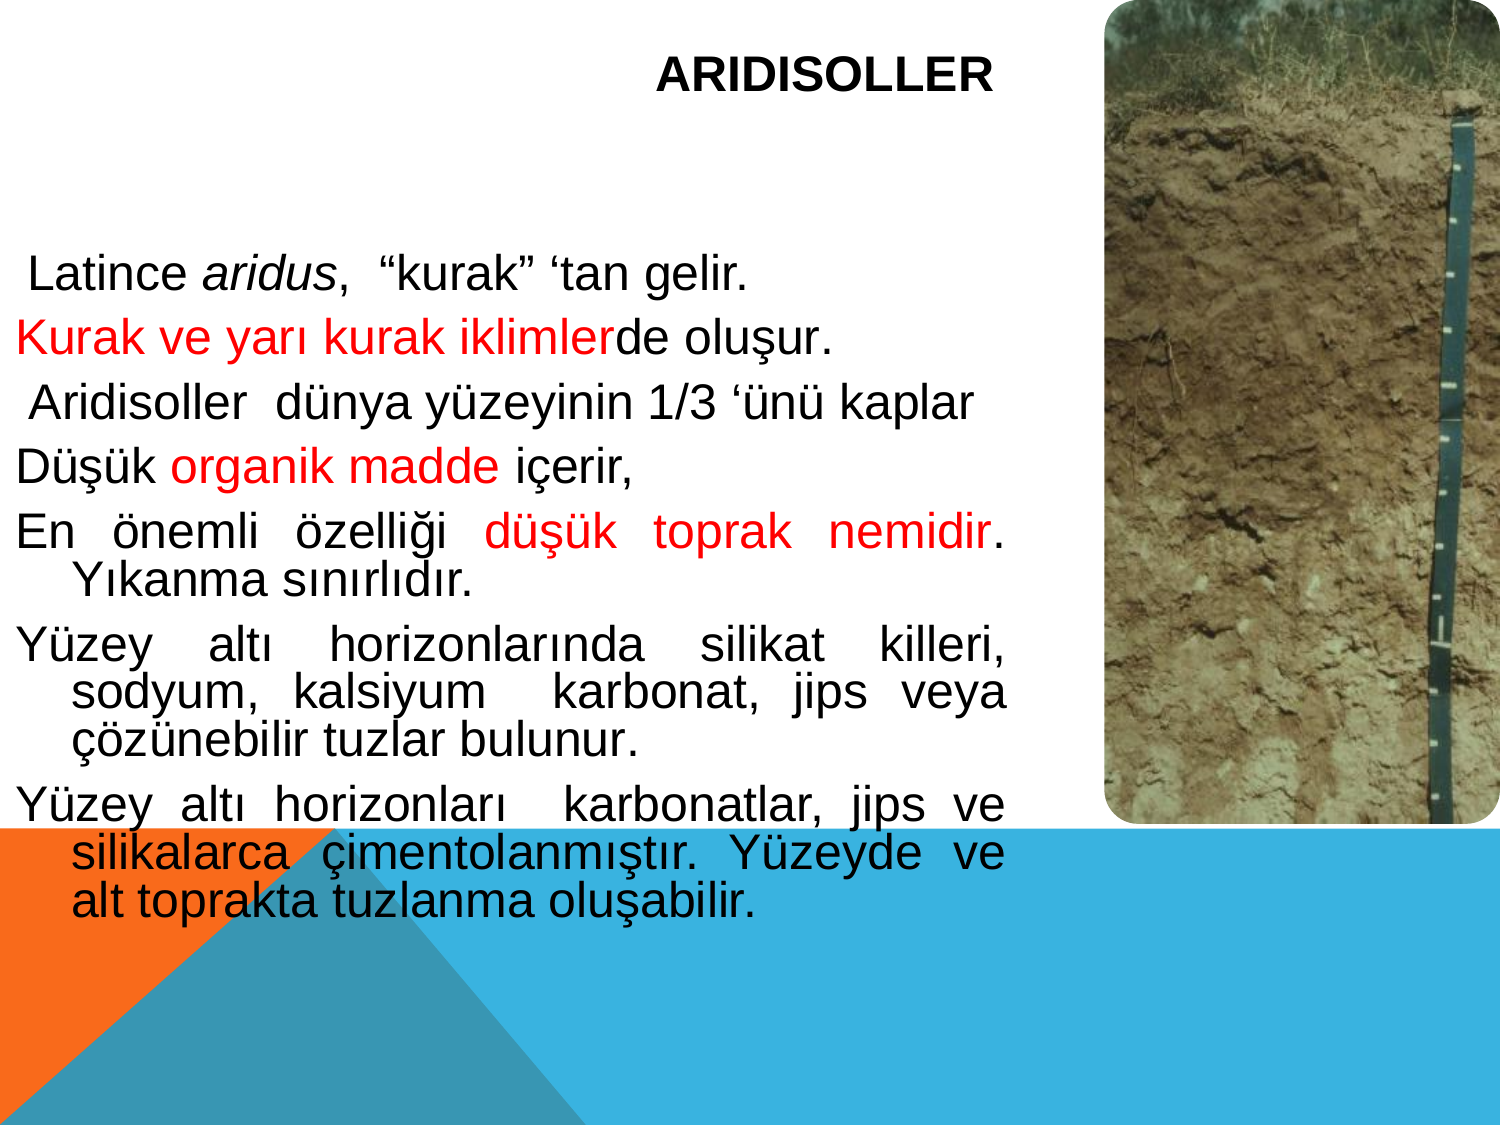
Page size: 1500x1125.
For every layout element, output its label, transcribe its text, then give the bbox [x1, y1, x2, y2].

picture [1104, 0, 1500, 825]
list Latince aridus, “kurak” ‘tan gelir. Kurak ve yarı kurak iklimlerde oluşur. Aridisoller dünya yüzeyinin 1/3 ‘ünü kaplar Düşük organik madde içerir, En önemli özelliği düşük toprak nemidir. Yıkanma sınırlıdır. Yüzey altı horizonlarında silikat killeri, sodyum, kalsiyum karbonat, jips veya çözünebilir tuzlar bulunur. Yüzey altı horizonları karbonatlar, jips ve silikalarca çimentolanmıştır. Yüzeyde ve alt toprakta tuzlanma oluşabilir. [0, 172, 1022, 1047]
title ARIDISOLLER [150, 19, 1099, 124]
